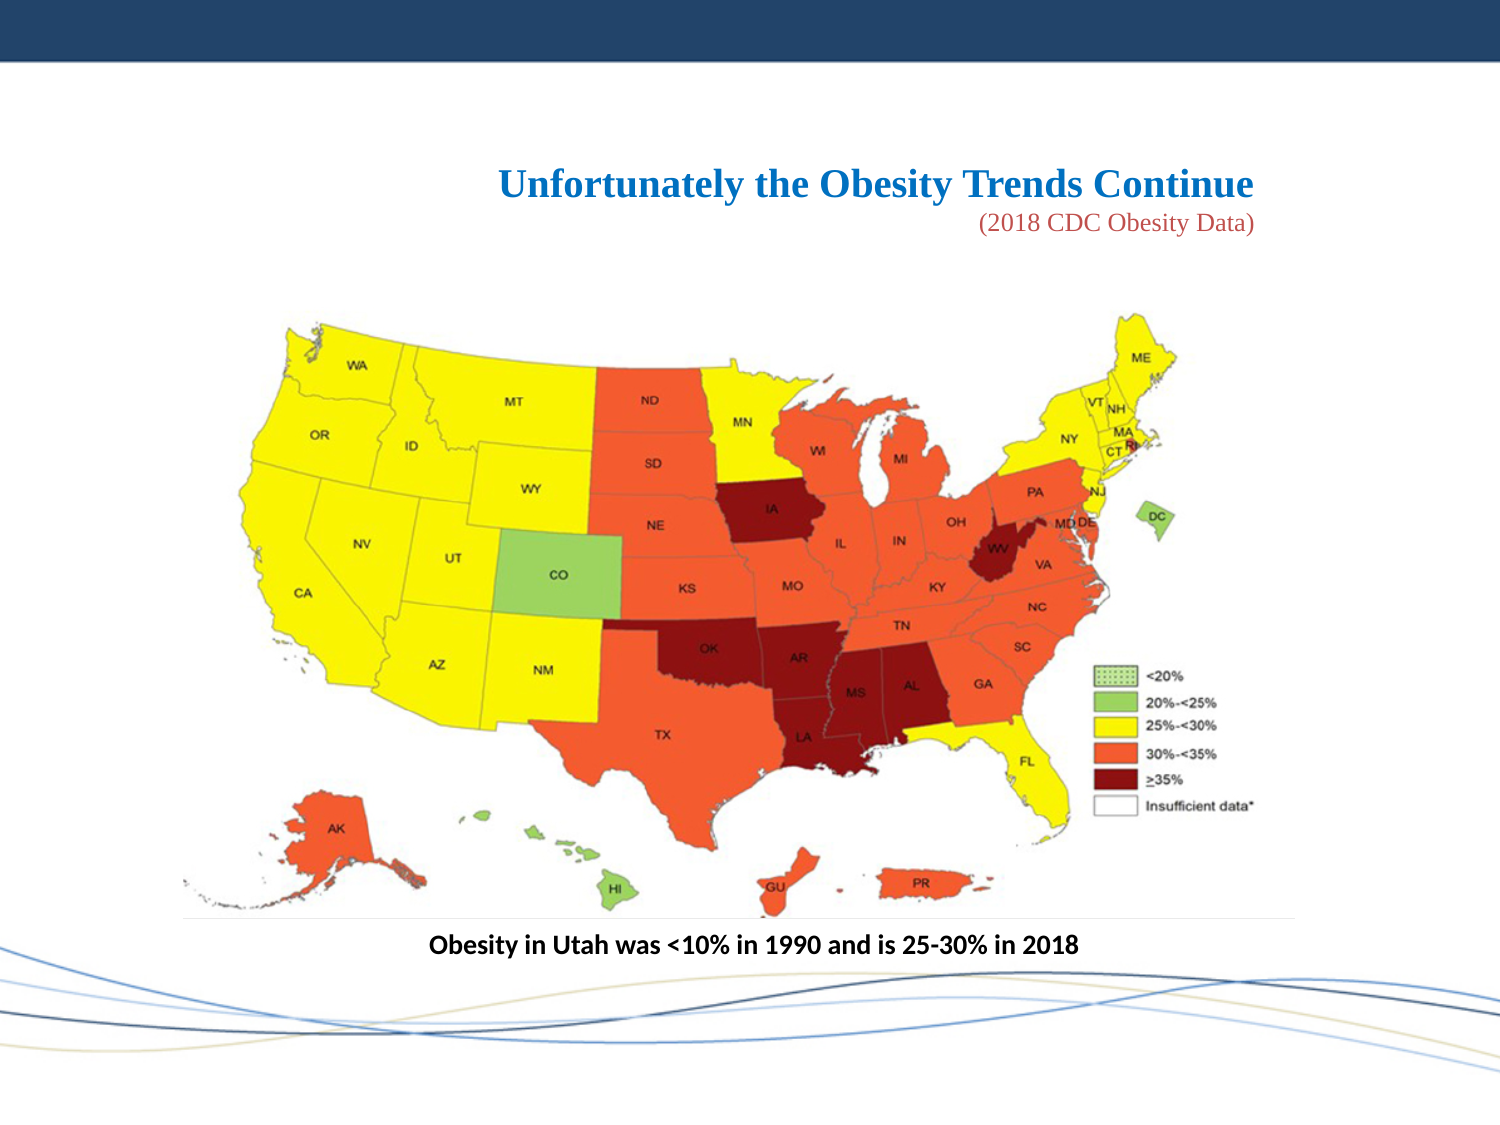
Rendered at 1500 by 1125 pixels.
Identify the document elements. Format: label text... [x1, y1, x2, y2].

text_box Obesity in Utah was <10% in 1990 and is 25-30% in 2018 [300, 928, 1210, 968]
picture [0, 0, 1500, 1125]
title Unfortunately the Obesity Trends Continue (2018 CDC Obesity Data) [233, 148, 1270, 246]
